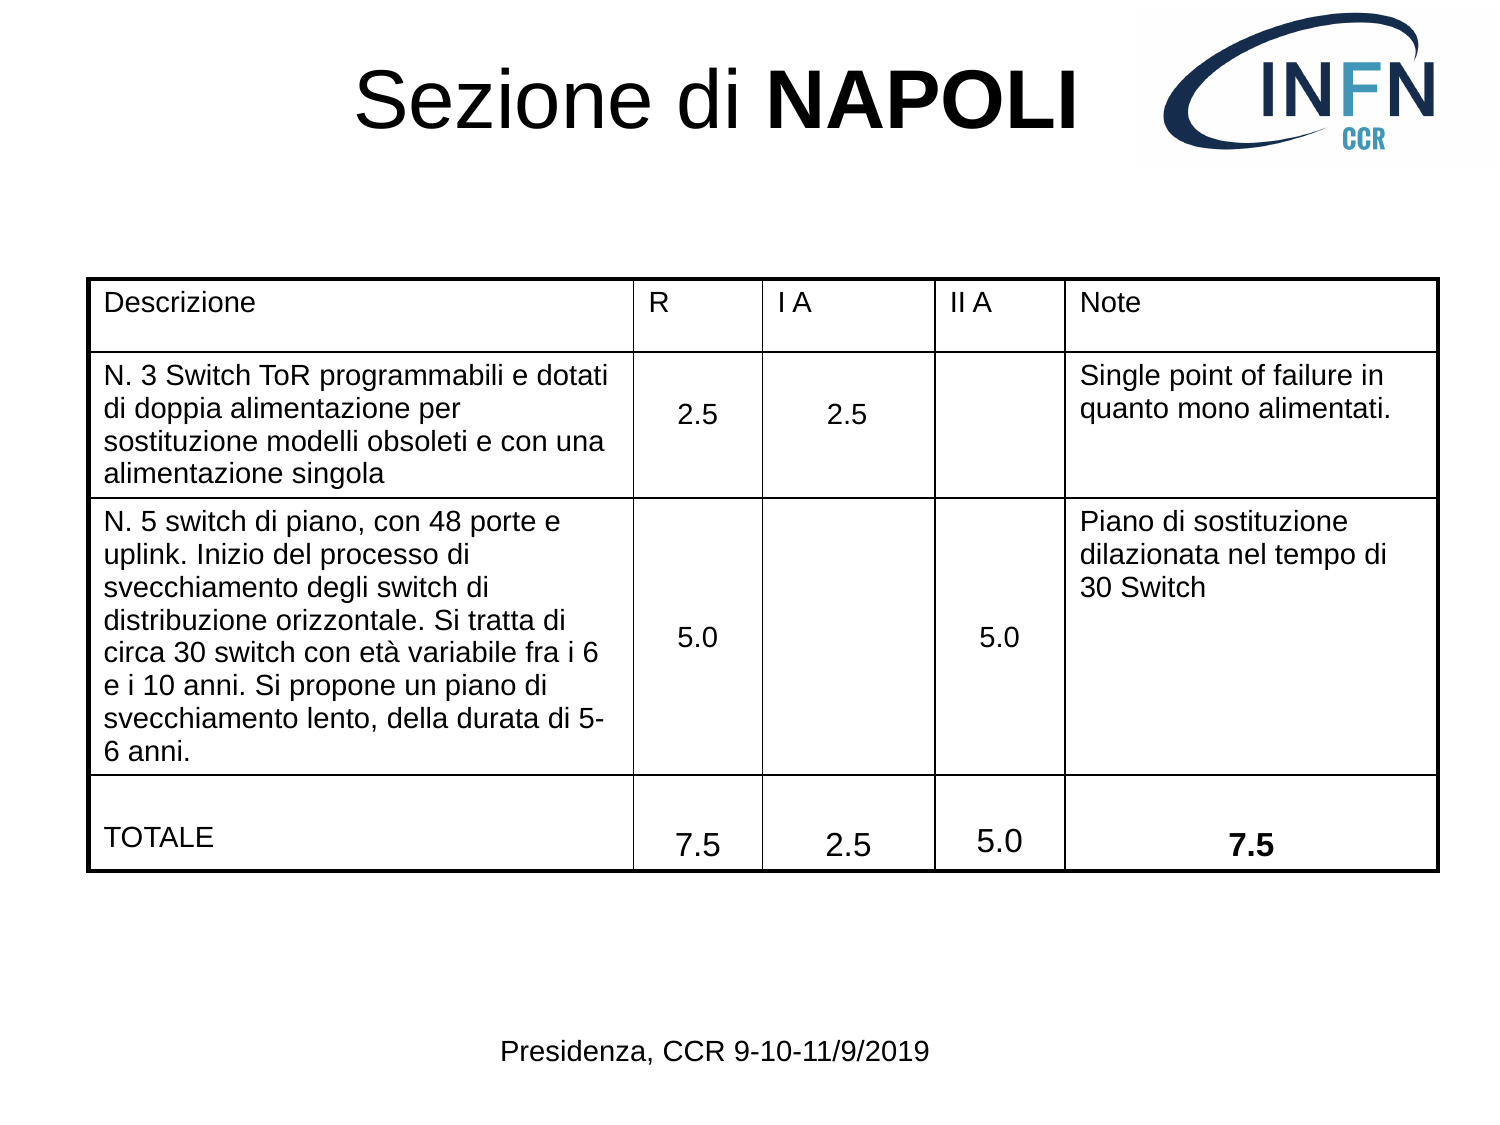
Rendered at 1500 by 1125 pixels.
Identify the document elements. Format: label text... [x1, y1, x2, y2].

table_header II A [936, 281, 1064, 351]
table_cell Single point of failure in quanto mono alimentati. [1066, 353, 1436, 497]
table_cell 2.5 [634, 353, 762, 497]
table_cell 2.5 [763, 353, 934, 497]
table_cell [763, 499, 934, 774]
title Sezione di NAPOLI [41, 1, 1392, 190]
table_cell 5.0 [936, 776, 1064, 869]
table_cell Piano di sostituzione dilazionata nel tempo di 30 Switch [1066, 499, 1436, 774]
table_cell 7.5 [634, 776, 762, 869]
table_cell 7.5 [1066, 776, 1436, 869]
table_cell N. 5 switch di piano, con 48 porte e uplink. Inizio del processo di svecchiamento degli switch di distribuzione orizzontale. Si tratta di circa 30 switch con età variabile fra i 6 e i 10 anni. Si propone un piano di svecchiamento lento, della durata di 5-6 anni. [91, 499, 633, 774]
table_header Note [1066, 281, 1436, 351]
footer Presidenza, CCR 9-10-11/9/2019 [442, 1024, 988, 1103]
table_cell TOTALE [91, 776, 633, 869]
table_cell 2.5 [763, 776, 934, 869]
table_cell [936, 353, 1064, 497]
table_header Descrizione [91, 281, 633, 351]
table_header I A [763, 281, 934, 351]
table_cell N. 3 Switch ToR programmabili e dotati di doppia alimentazione per sostituzione modelli obsoleti e con una alimentazione singola [91, 353, 633, 497]
table_cell 5.0 [936, 499, 1064, 774]
picture [1131, 5, 1500, 173]
table_cell 5.0 [634, 499, 762, 774]
table_header R [634, 281, 762, 351]
